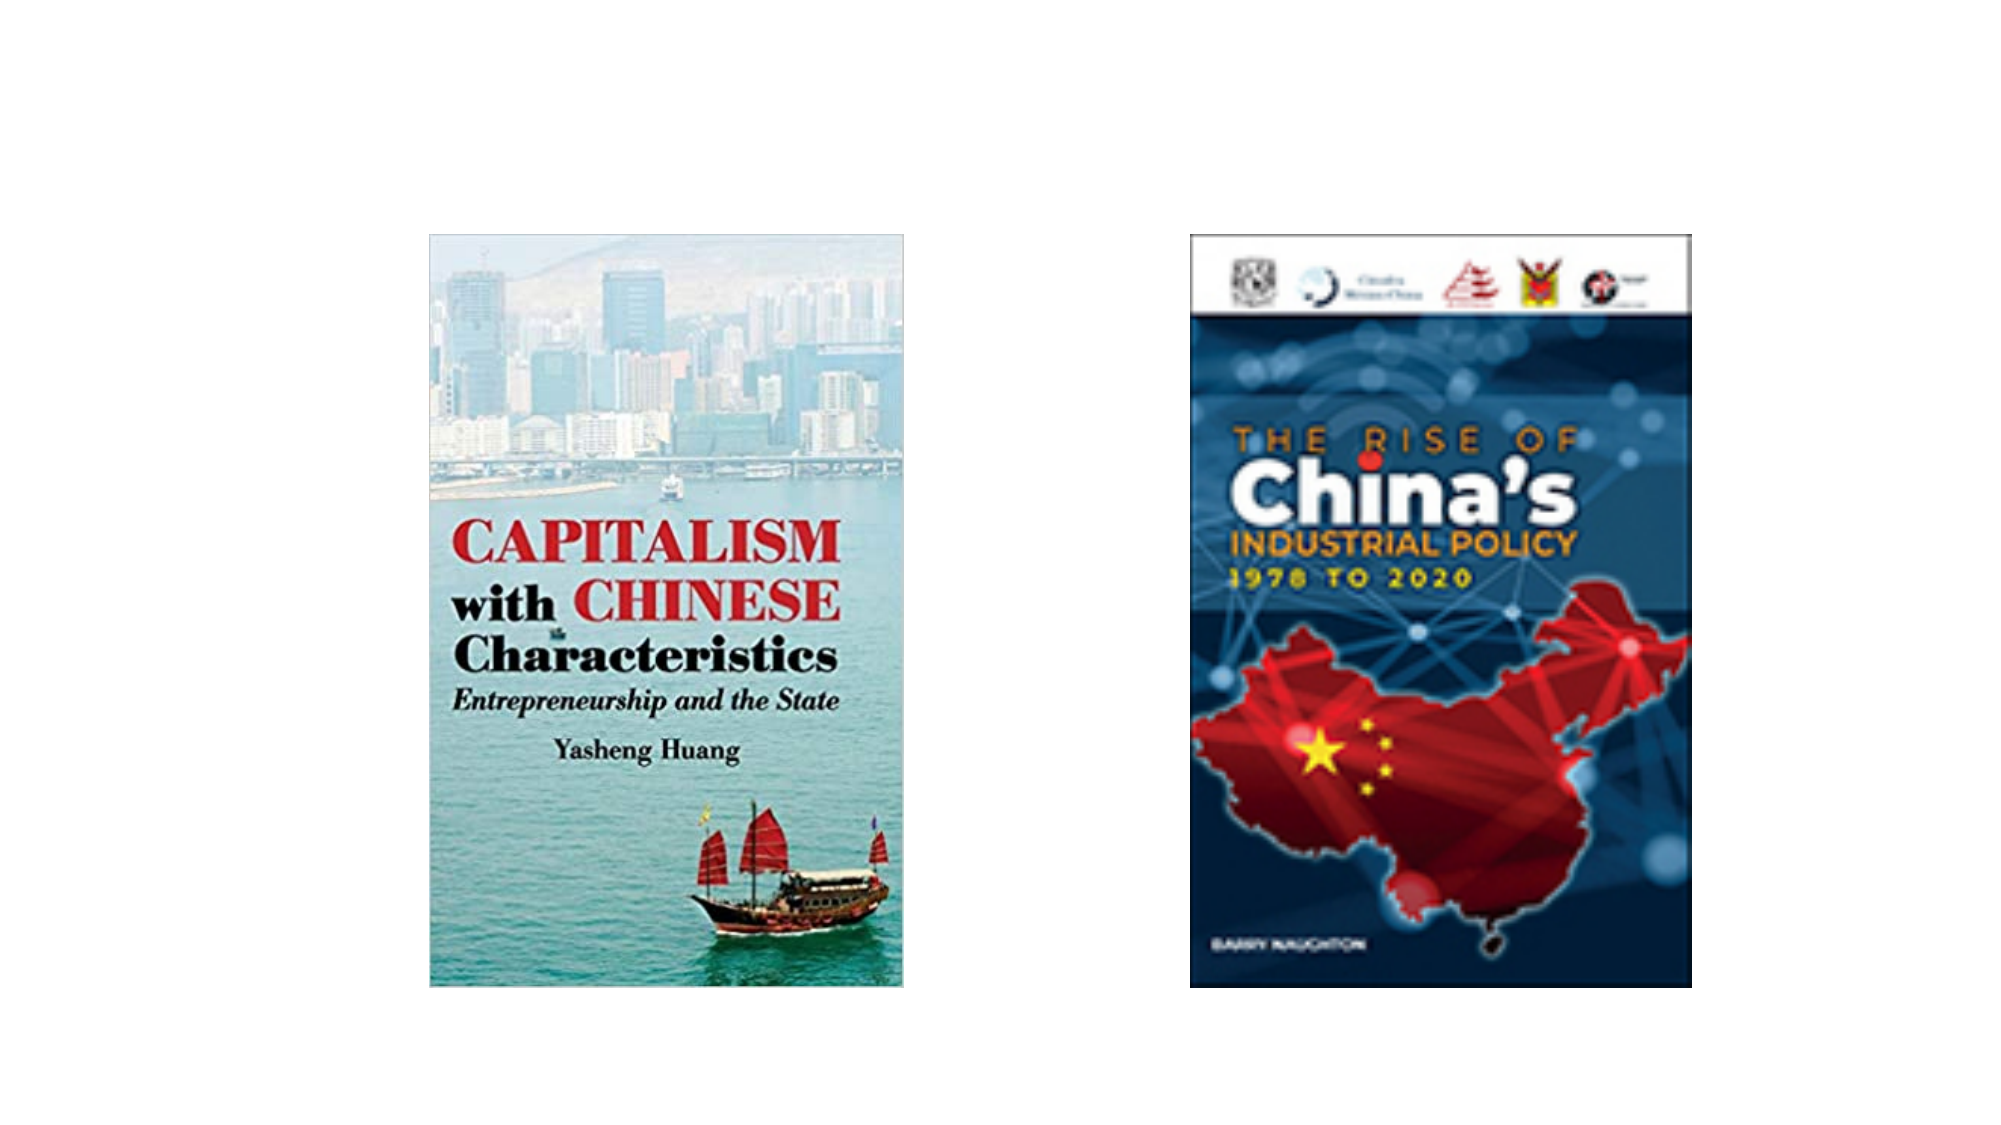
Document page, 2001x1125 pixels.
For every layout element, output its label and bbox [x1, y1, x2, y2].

list [1190, 234, 1692, 988]
picture [429, 234, 904, 988]
